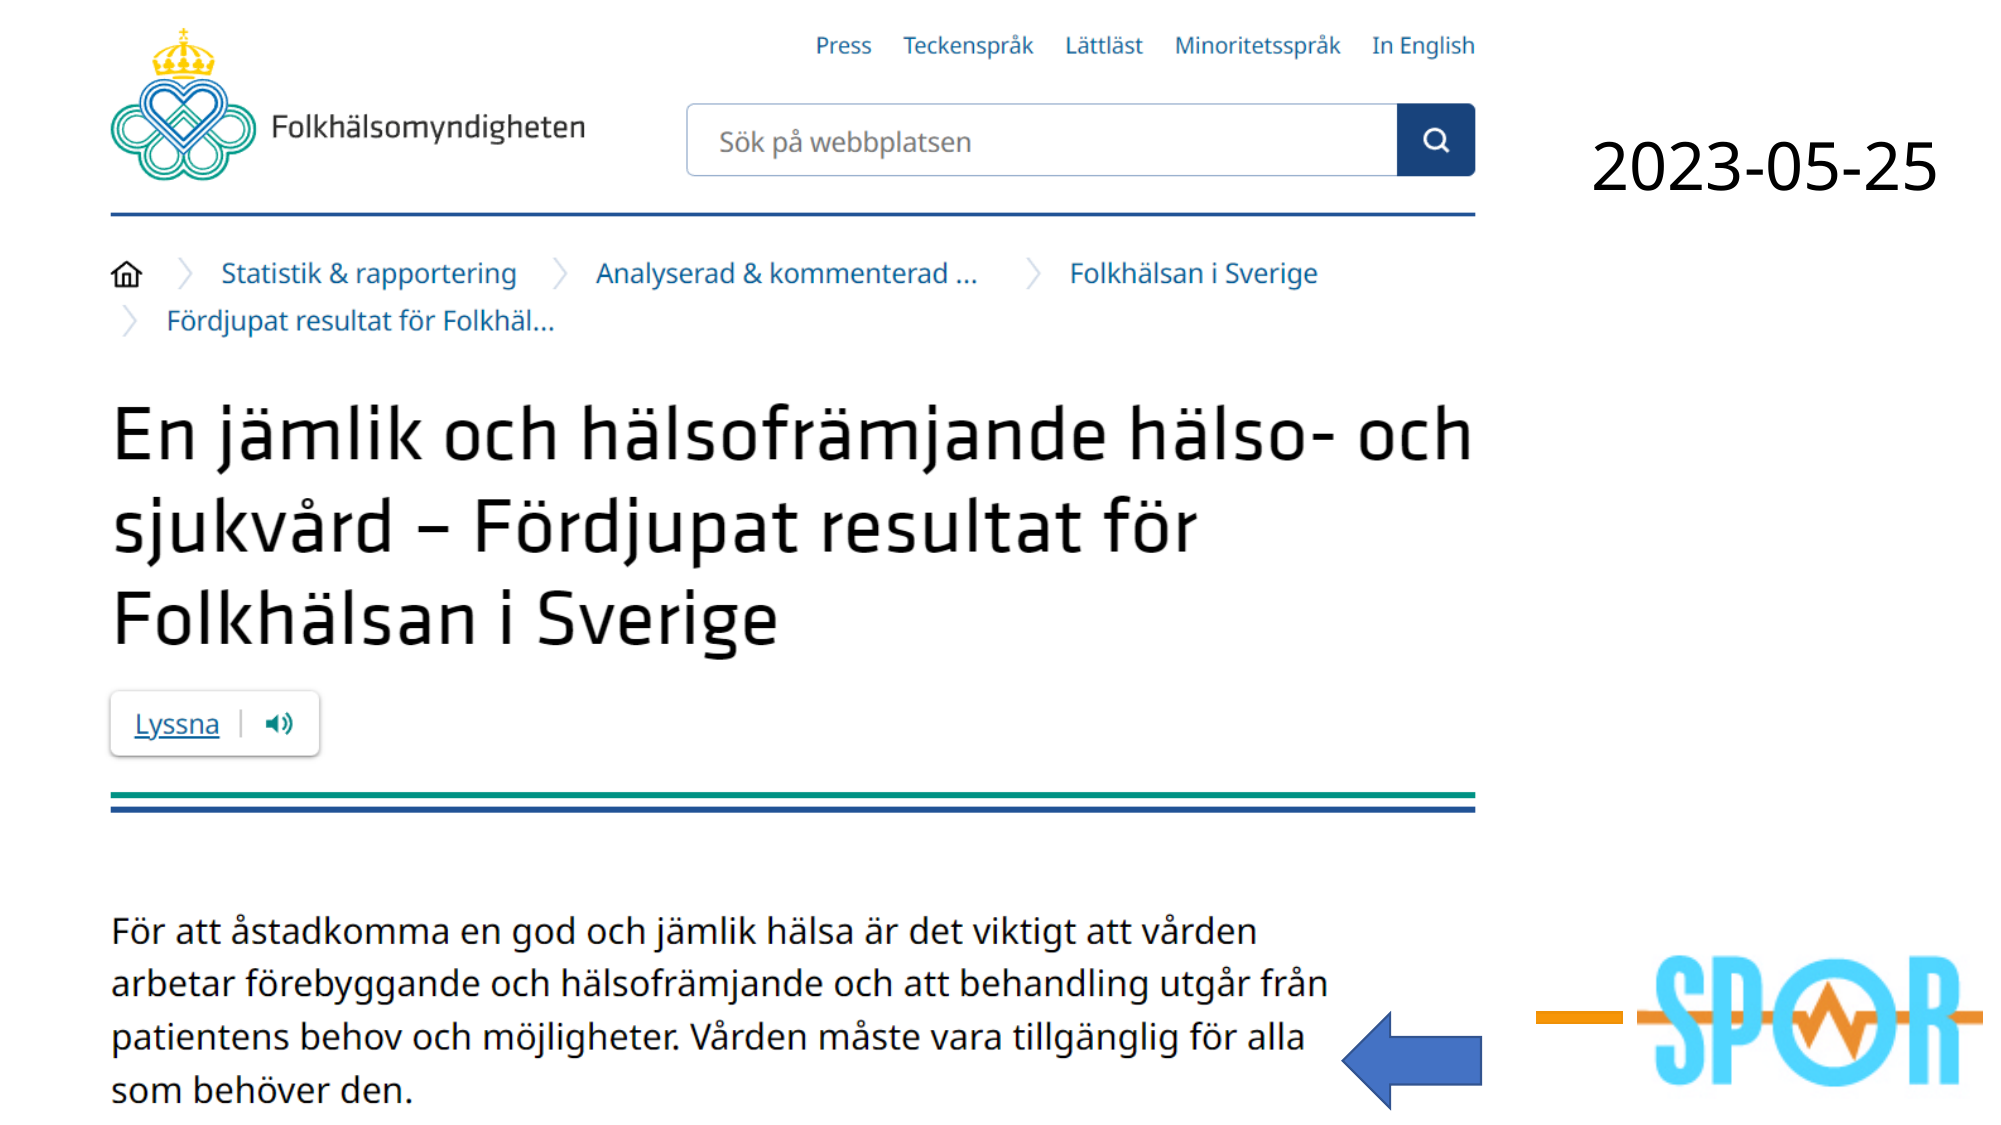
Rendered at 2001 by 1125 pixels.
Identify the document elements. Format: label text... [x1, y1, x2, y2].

picture [1637, 940, 1983, 1099]
title 2023-05-25 [1536, 59, 1956, 278]
picture [44, 0, 1536, 1125]
